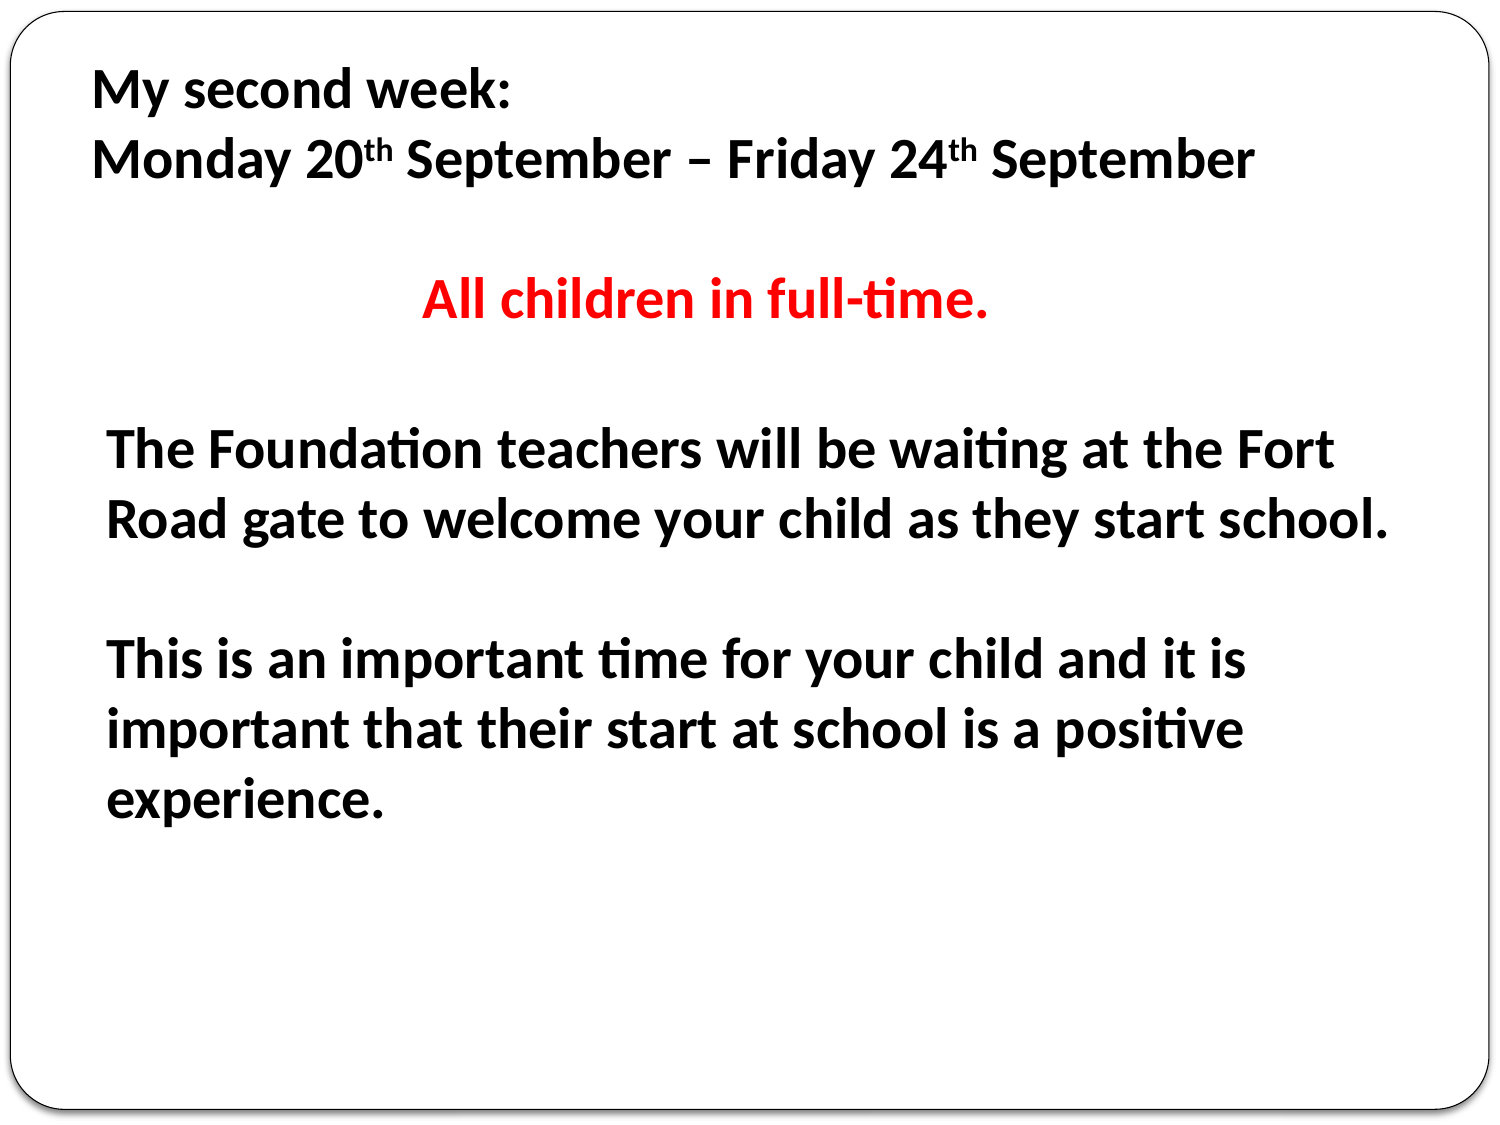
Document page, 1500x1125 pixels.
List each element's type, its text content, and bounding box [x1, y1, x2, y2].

text_box My second week: Monday 20th September – Friday 24th September All children in full-time. [76, 42, 1447, 398]
text_box The Foundation teachers will be waiting at the Fort Road gate to welcome your child as they start school. This is an important time for your child and it is important that their start at school is a positive experience. [91, 402, 1461, 838]
